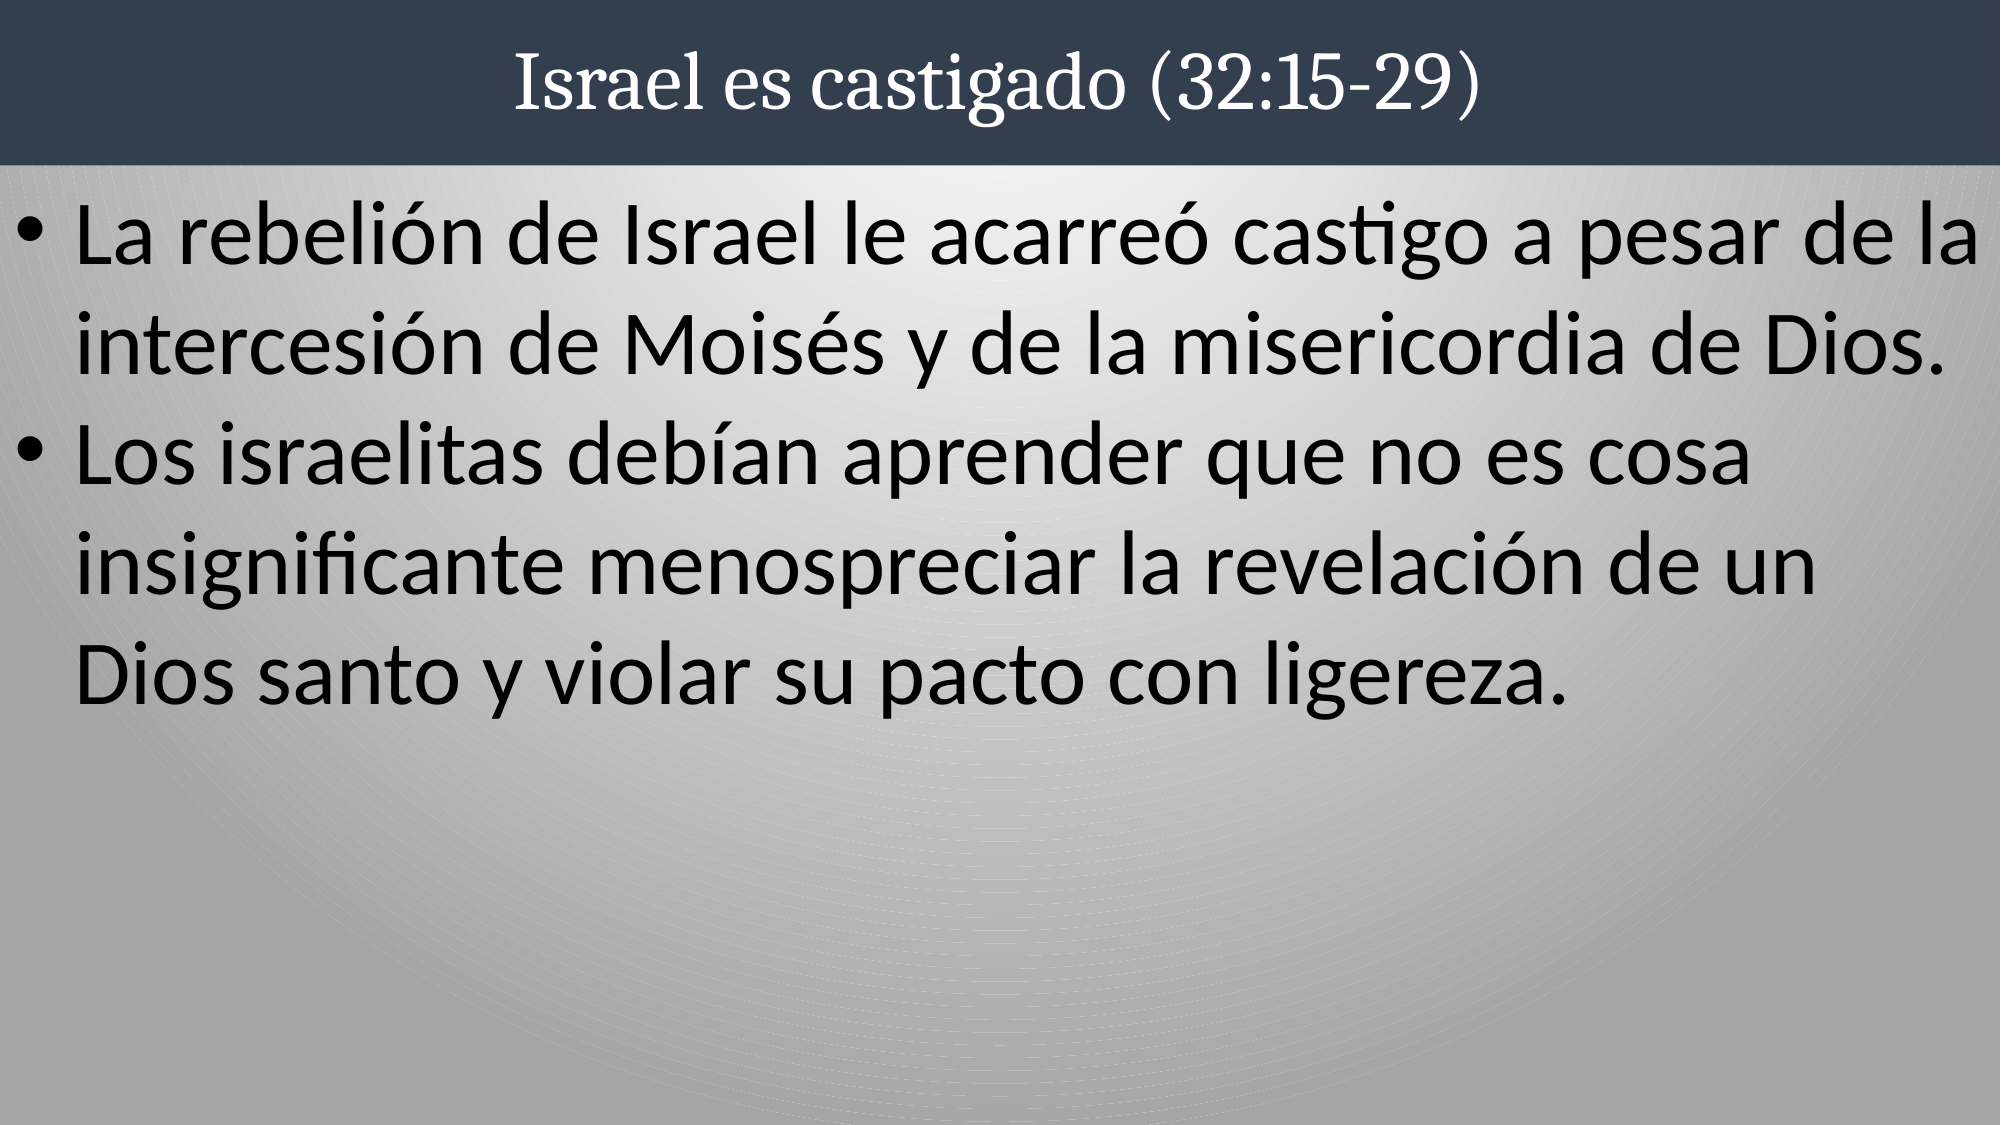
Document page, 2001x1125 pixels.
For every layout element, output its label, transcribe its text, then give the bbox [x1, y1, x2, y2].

title Israel es castigado (32:15-29) [0, 0, 2000, 165]
text_box La rebelión de Israel le acarreó castigo a pesar de la intercesión de Moisés y de la misericordia de Dios. Los israelitas debían aprender que no es cosa insignificante menospreciar la revelación de un Dios santo y violar su pacto con ligereza. [0, 165, 2000, 1040]
